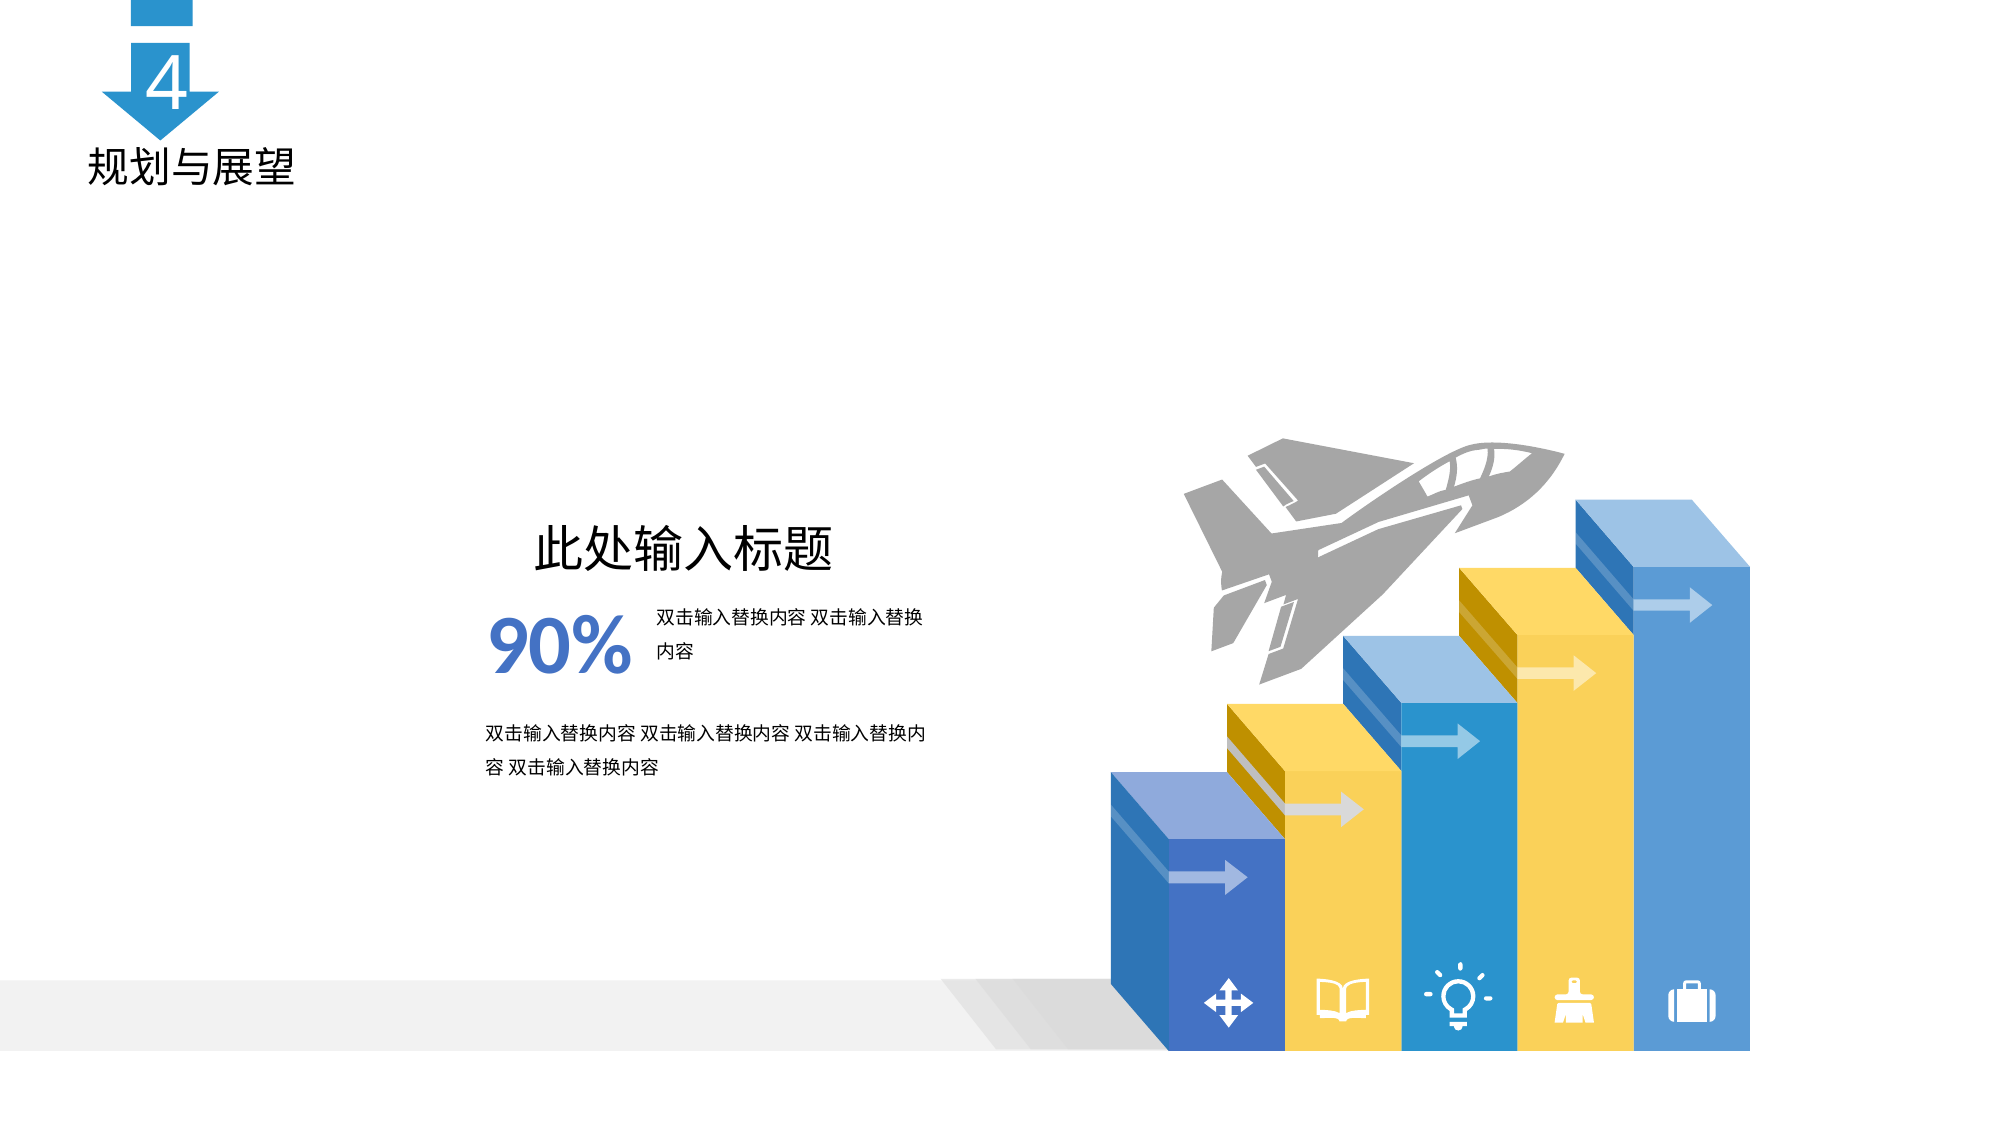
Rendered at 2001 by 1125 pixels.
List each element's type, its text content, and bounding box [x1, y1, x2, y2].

text_box 90% [471, 581, 649, 698]
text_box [1424, 962, 1493, 1031]
text_box 双击输入替换内容 双击输入替换内容 [649, 587, 949, 670]
text_box [1247, 438, 1415, 522]
text_box [938, 977, 1030, 1051]
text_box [1554, 977, 1594, 1023]
text_box 双击输入替换内容 双击输入替换内容 双击输入替换内容 双击输入替换内容 [471, 703, 949, 819]
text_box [1227, 703, 1402, 1051]
text_box [1183, 442, 1565, 685]
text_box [1110, 771, 1285, 1051]
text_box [1668, 980, 1716, 1022]
text_box 此处输入标题 [518, 509, 849, 585]
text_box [1575, 499, 1751, 1051]
text_box 规划与展望 [72, 133, 405, 199]
text_box [1010, 977, 1110, 1051]
text_box 4 [98, 41, 222, 133]
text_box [1343, 635, 1518, 1051]
text_box [130, 0, 194, 27]
text_box [973, 977, 1067, 1051]
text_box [1459, 567, 1634, 1051]
text_box [0, 979, 1168, 1052]
